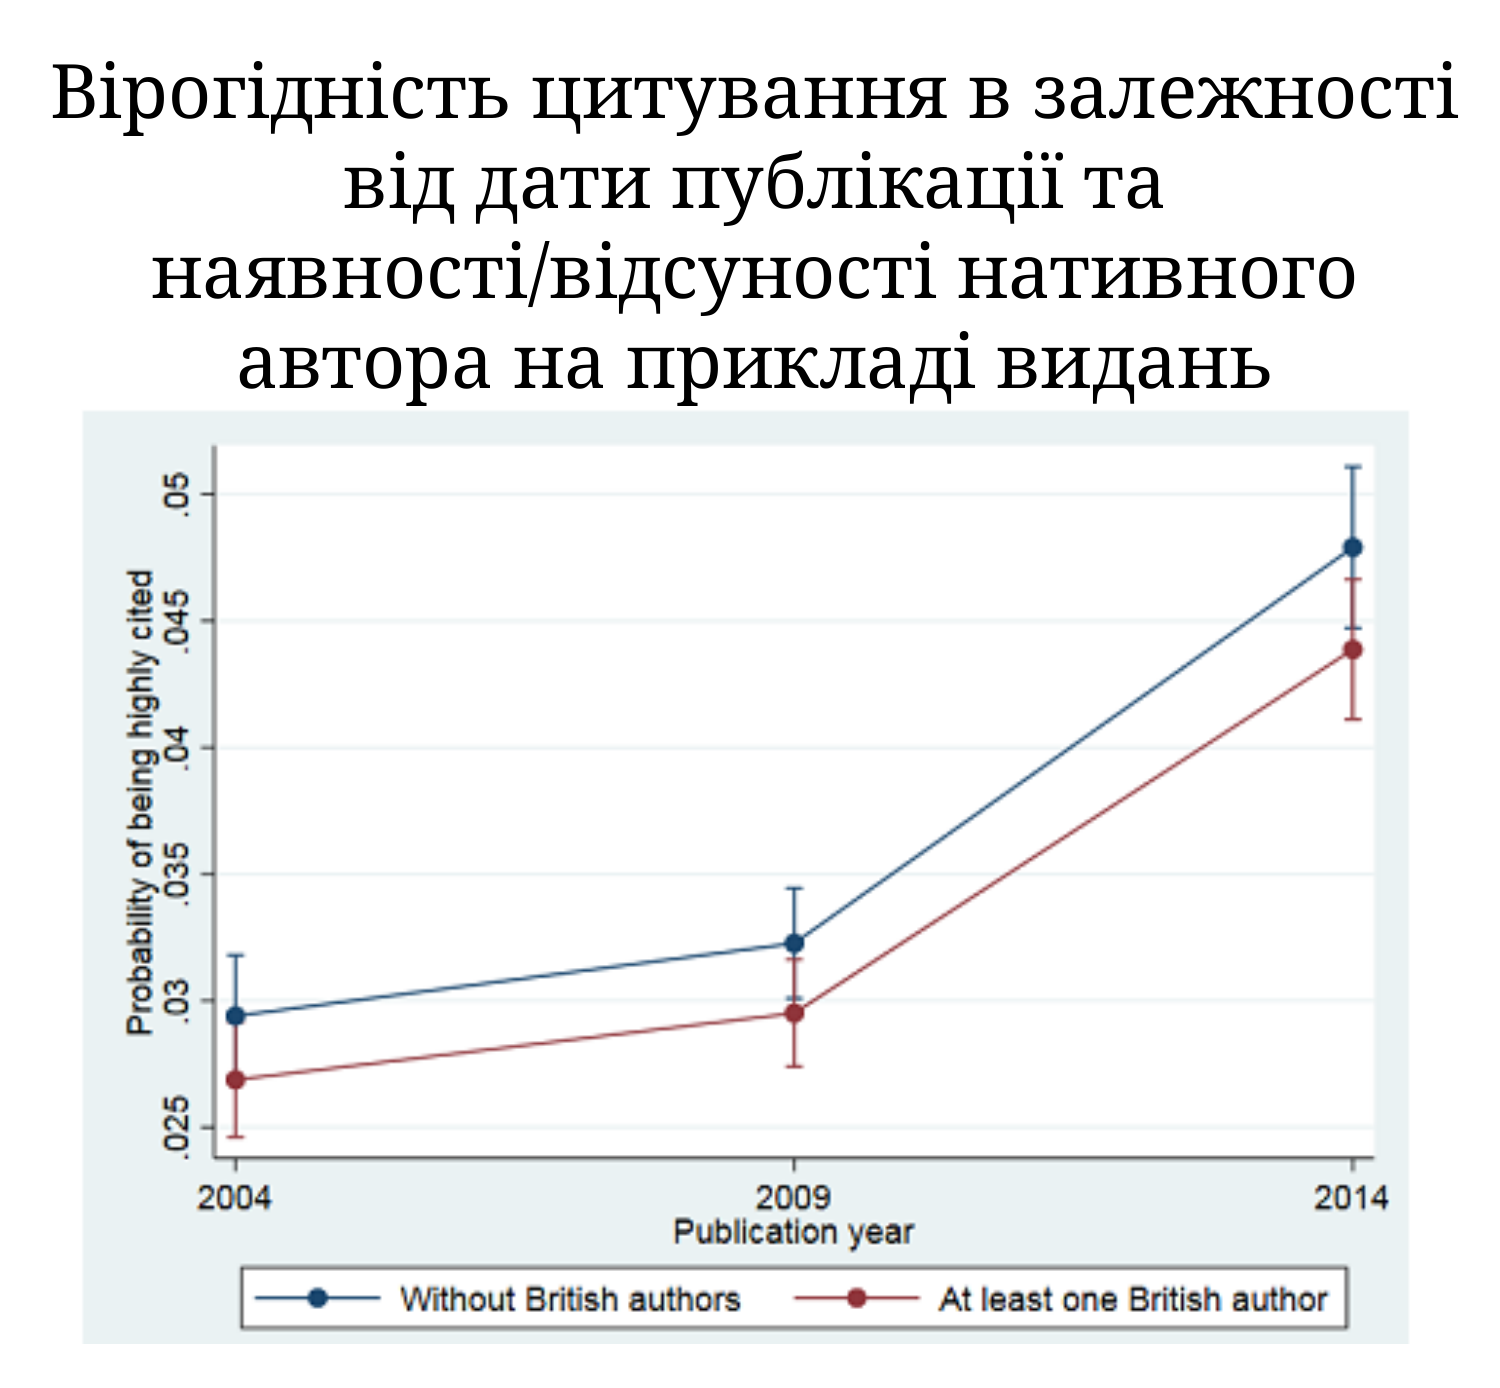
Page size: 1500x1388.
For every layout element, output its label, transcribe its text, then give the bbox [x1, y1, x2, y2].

title Вірогідність цитування в залежності від дати публікації та наявності/відсуності нативного автора на прикладі видань Виликобританії [49, 43, 1462, 408]
picture [74, 405, 1437, 1344]
